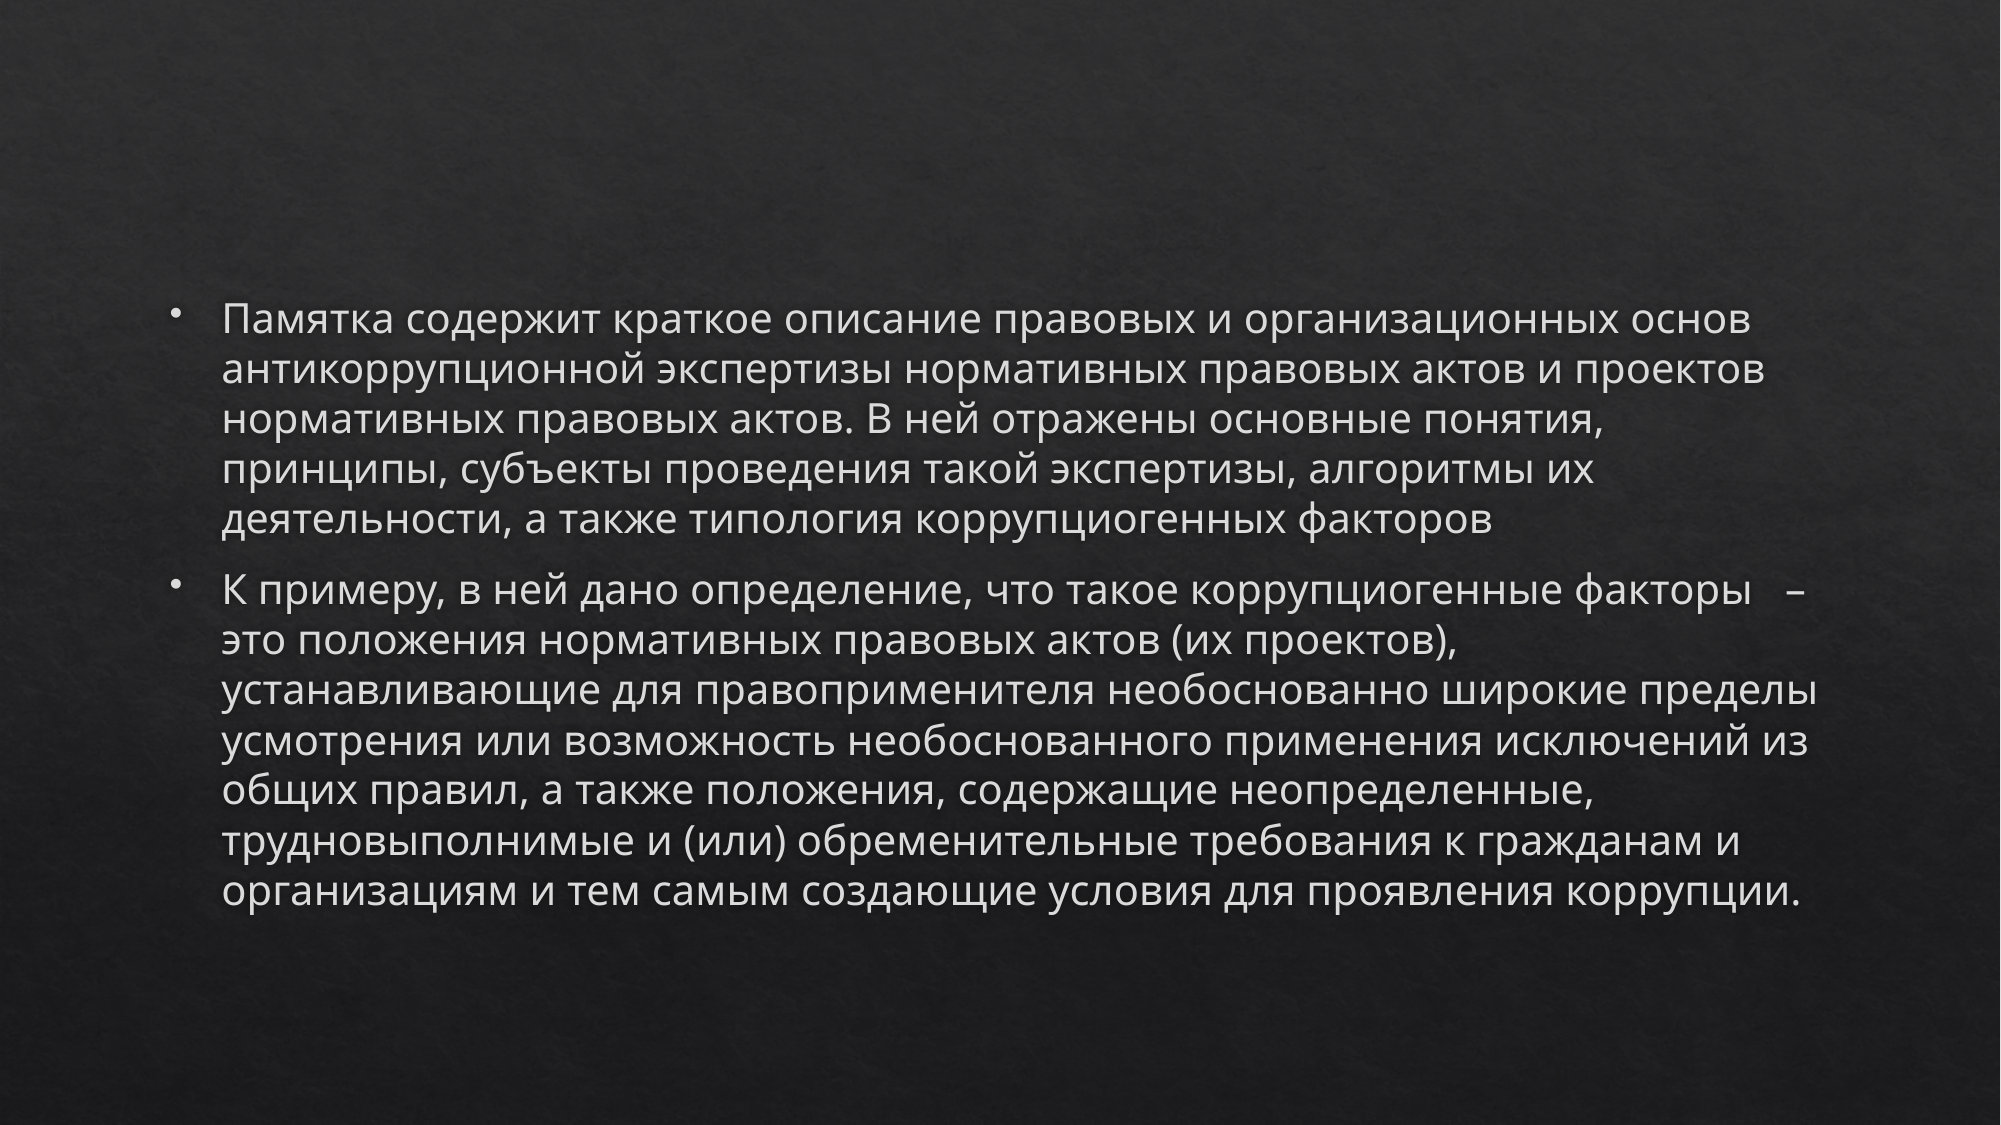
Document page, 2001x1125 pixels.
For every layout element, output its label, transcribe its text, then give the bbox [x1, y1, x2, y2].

list Памятка содержит краткое описание правовых и организационных основ антикоррупционной экспертизы нормативных правовых актов и проектов нормативных правовых актов. В ней отражены основные понятия, принципы, субъекты проведения такой экспертизы, алгоритмы их деятельности, а также типология коррупциогенных факторов К примеру, в ней дано определение, что такое коррупциогенные факторы – это положения нормативных правовых актов (их проектов), устанавливающие для правоприменителя необоснованно широкие пределы усмотрения или возможность необоснованного применения исключений из общих правил, а также положения, содержащие неопределенные, трудновыполнимые и (или) обременительные требования к гражданам и организациям и тем самым создающие условия для проявления коррупции. [149, 284, 1849, 950]
